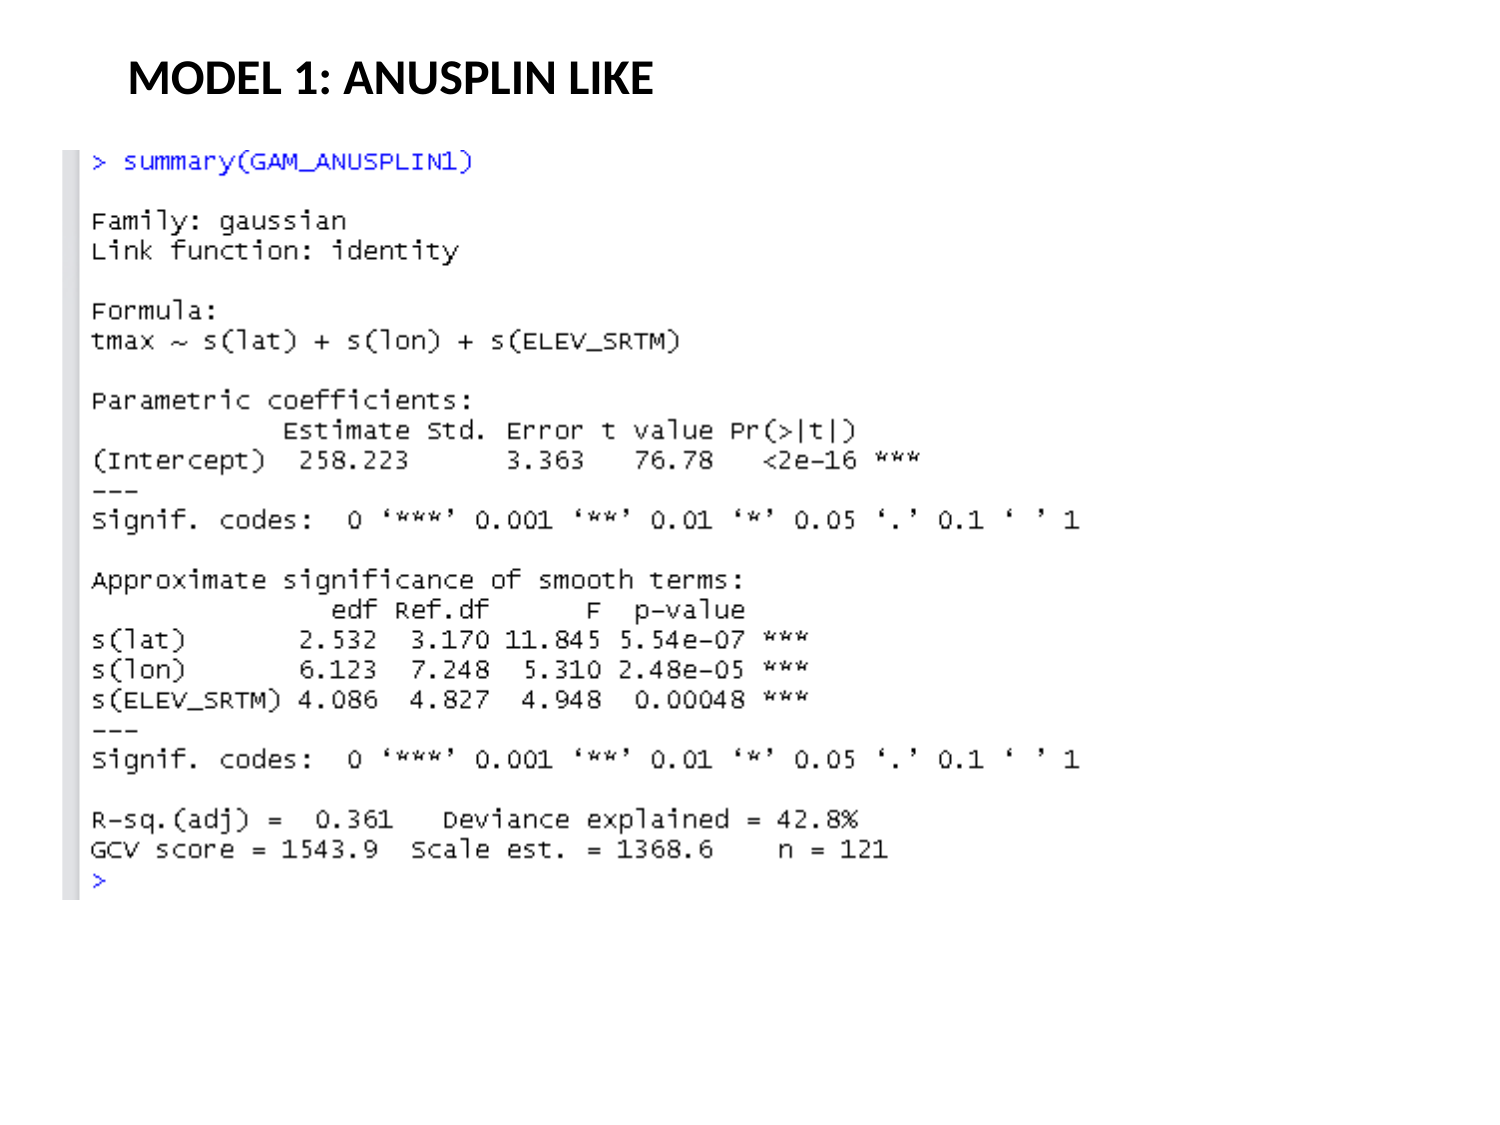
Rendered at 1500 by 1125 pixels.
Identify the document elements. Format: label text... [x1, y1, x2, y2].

picture [62, 149, 1372, 901]
text_box MODEL 1: ANUSPLIN LIKE [112, 37, 925, 113]
